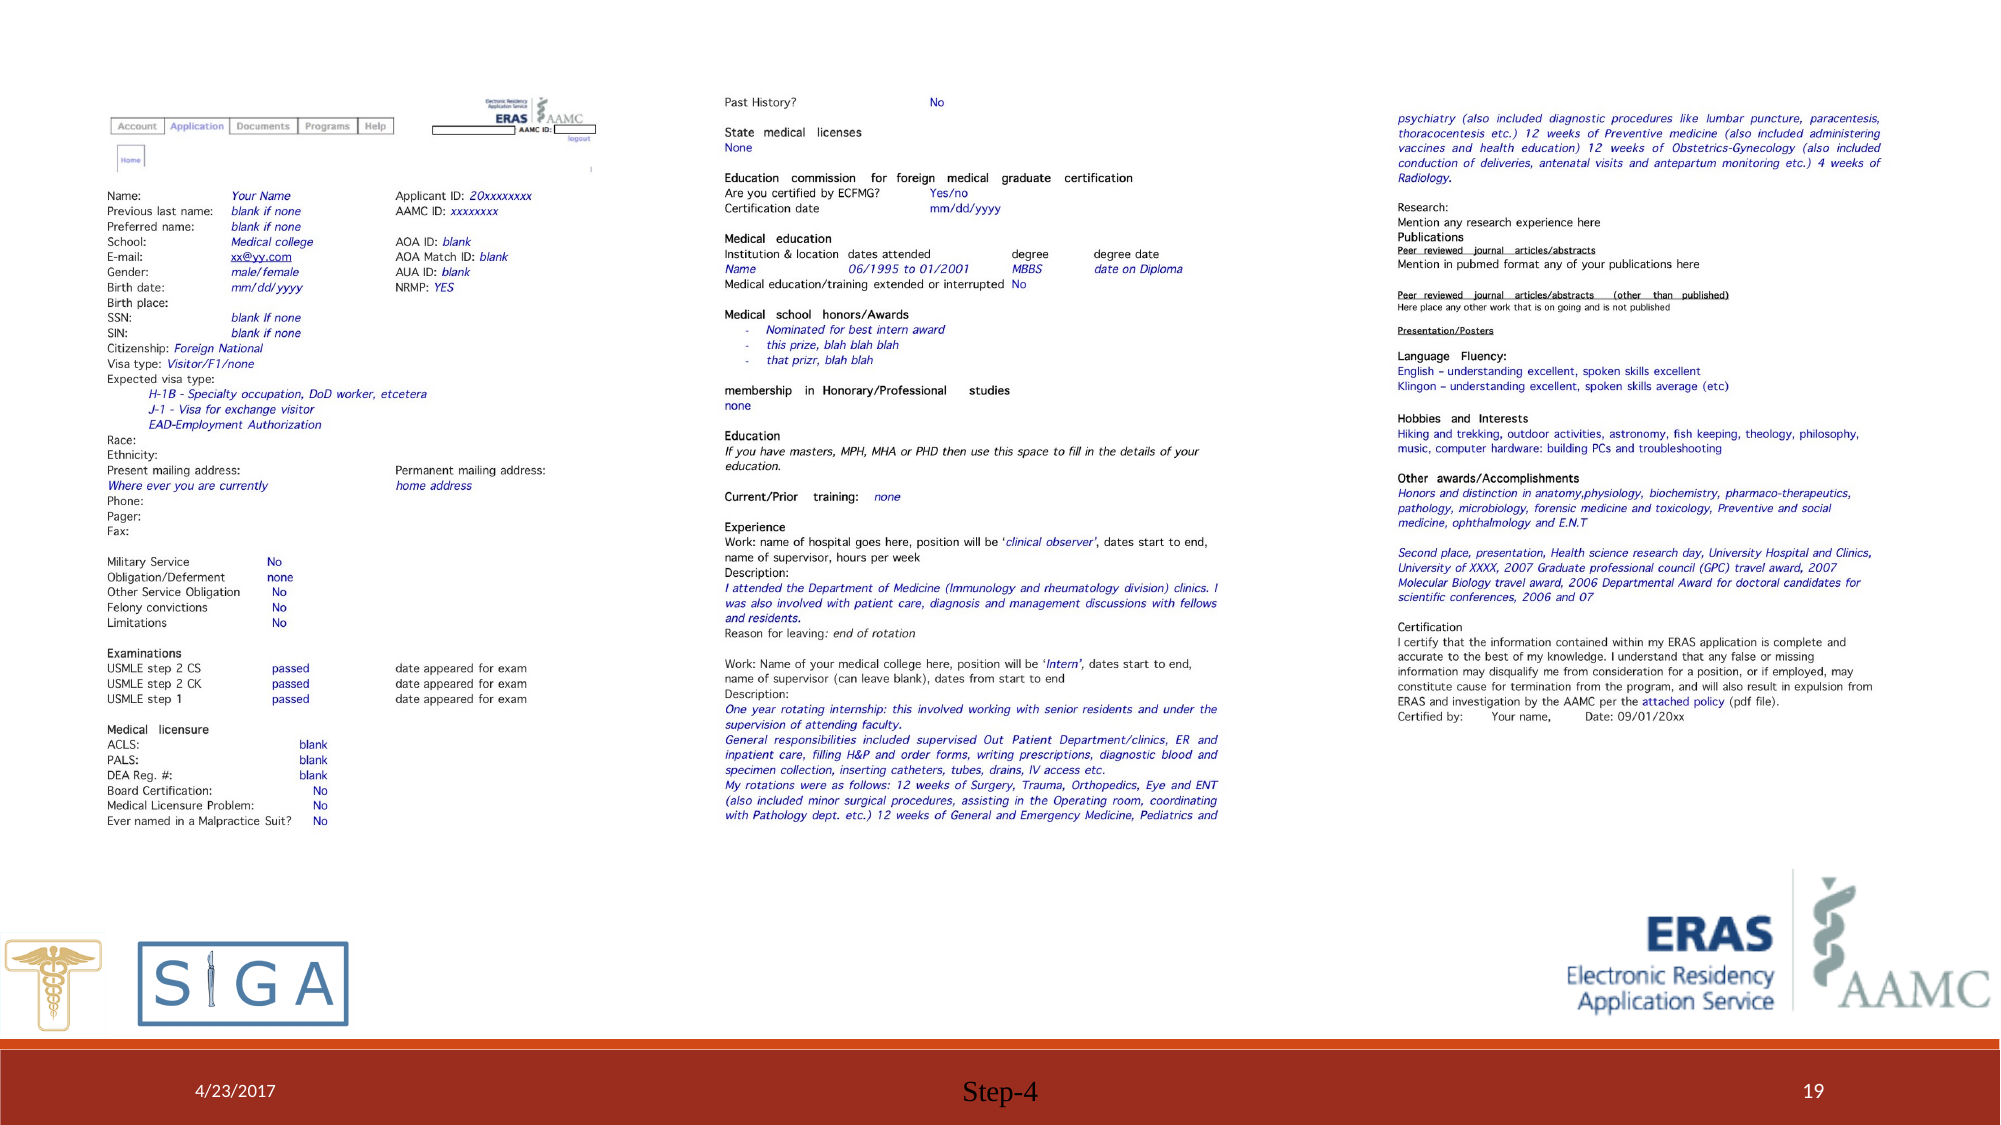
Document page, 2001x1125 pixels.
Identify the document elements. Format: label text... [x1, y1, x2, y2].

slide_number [180, 1059, 586, 1120]
footer Step-4 [604, 1059, 1396, 1120]
picture [130, 934, 356, 1036]
picture [3, 6, 2000, 1025]
picture [0, 932, 106, 1038]
slide_number 19 [1624, 1059, 1840, 1120]
